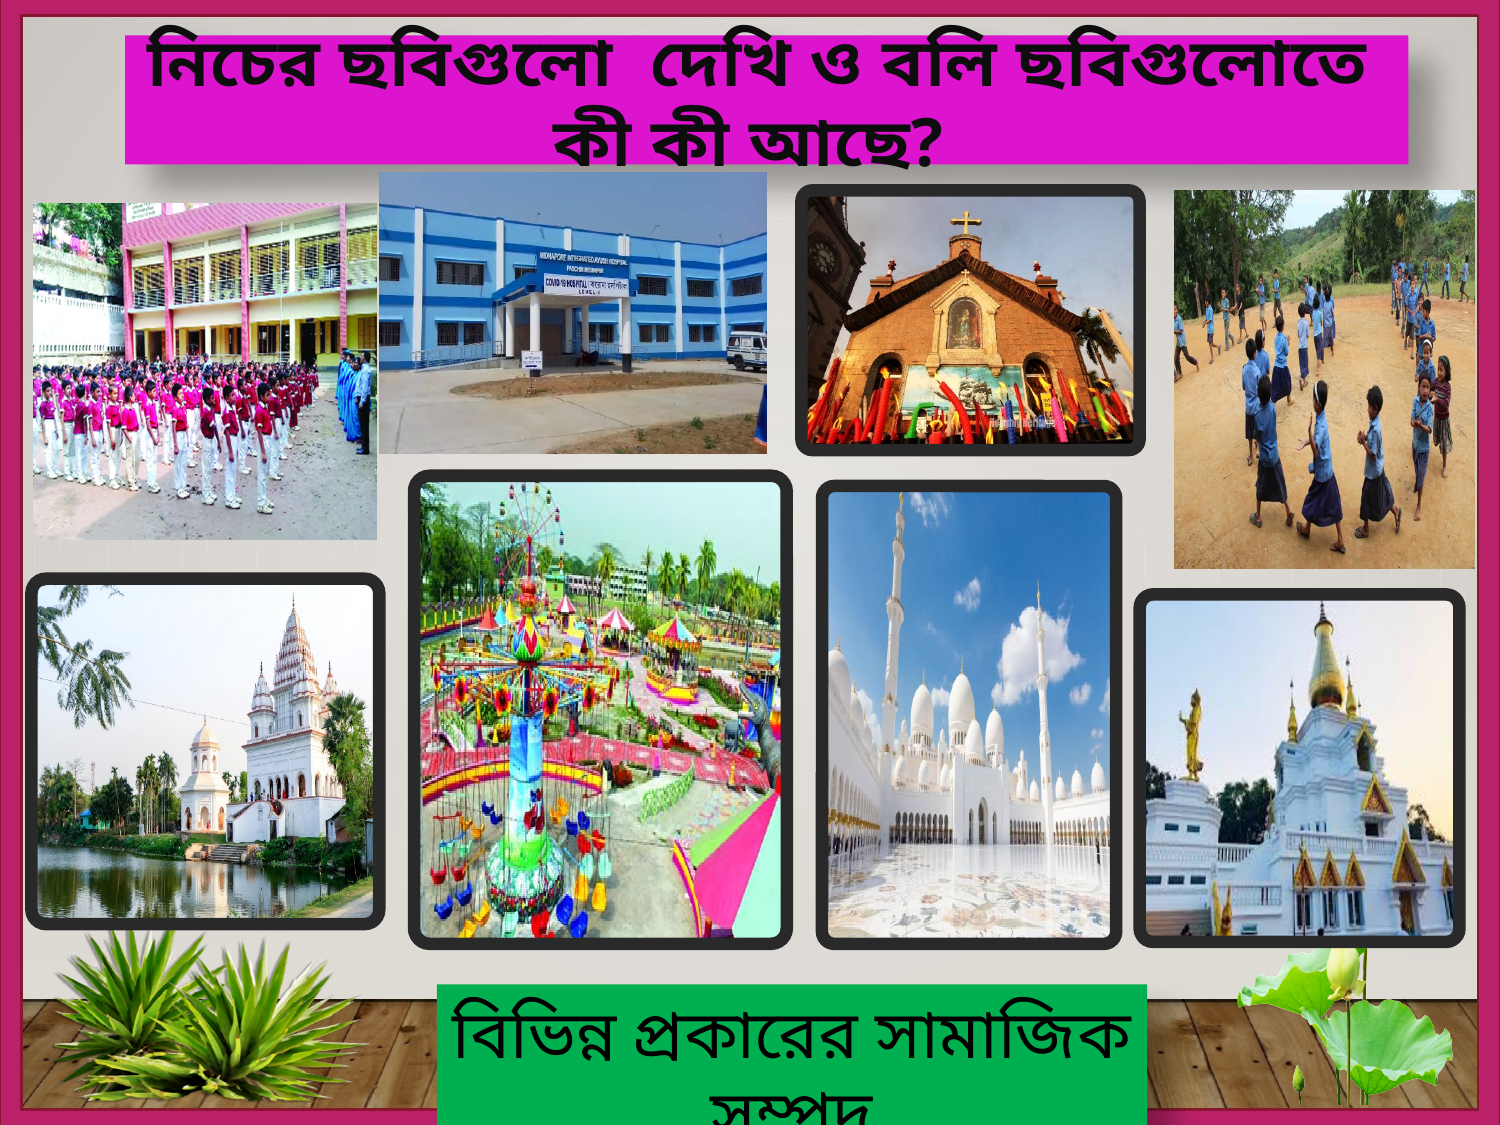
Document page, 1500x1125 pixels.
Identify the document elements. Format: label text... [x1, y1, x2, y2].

picture [801, 190, 1140, 451]
picture [32, 203, 377, 540]
text_box [0, 0, 1500, 1125]
picture [821, 485, 1117, 945]
picture [23, 578, 436, 1117]
picture [1174, 190, 1476, 569]
picture [1139, 594, 1477, 1108]
picture [378, 172, 767, 454]
text_box নিচের ছবিগুলো দেখি ও বলি ছবিগুলোতে কী কী আছে? [124, 34, 1409, 165]
text_box বিভিন্ন প্রকারের সামাজিক সম্পদ [436, 984, 1148, 1125]
picture [413, 475, 787, 945]
